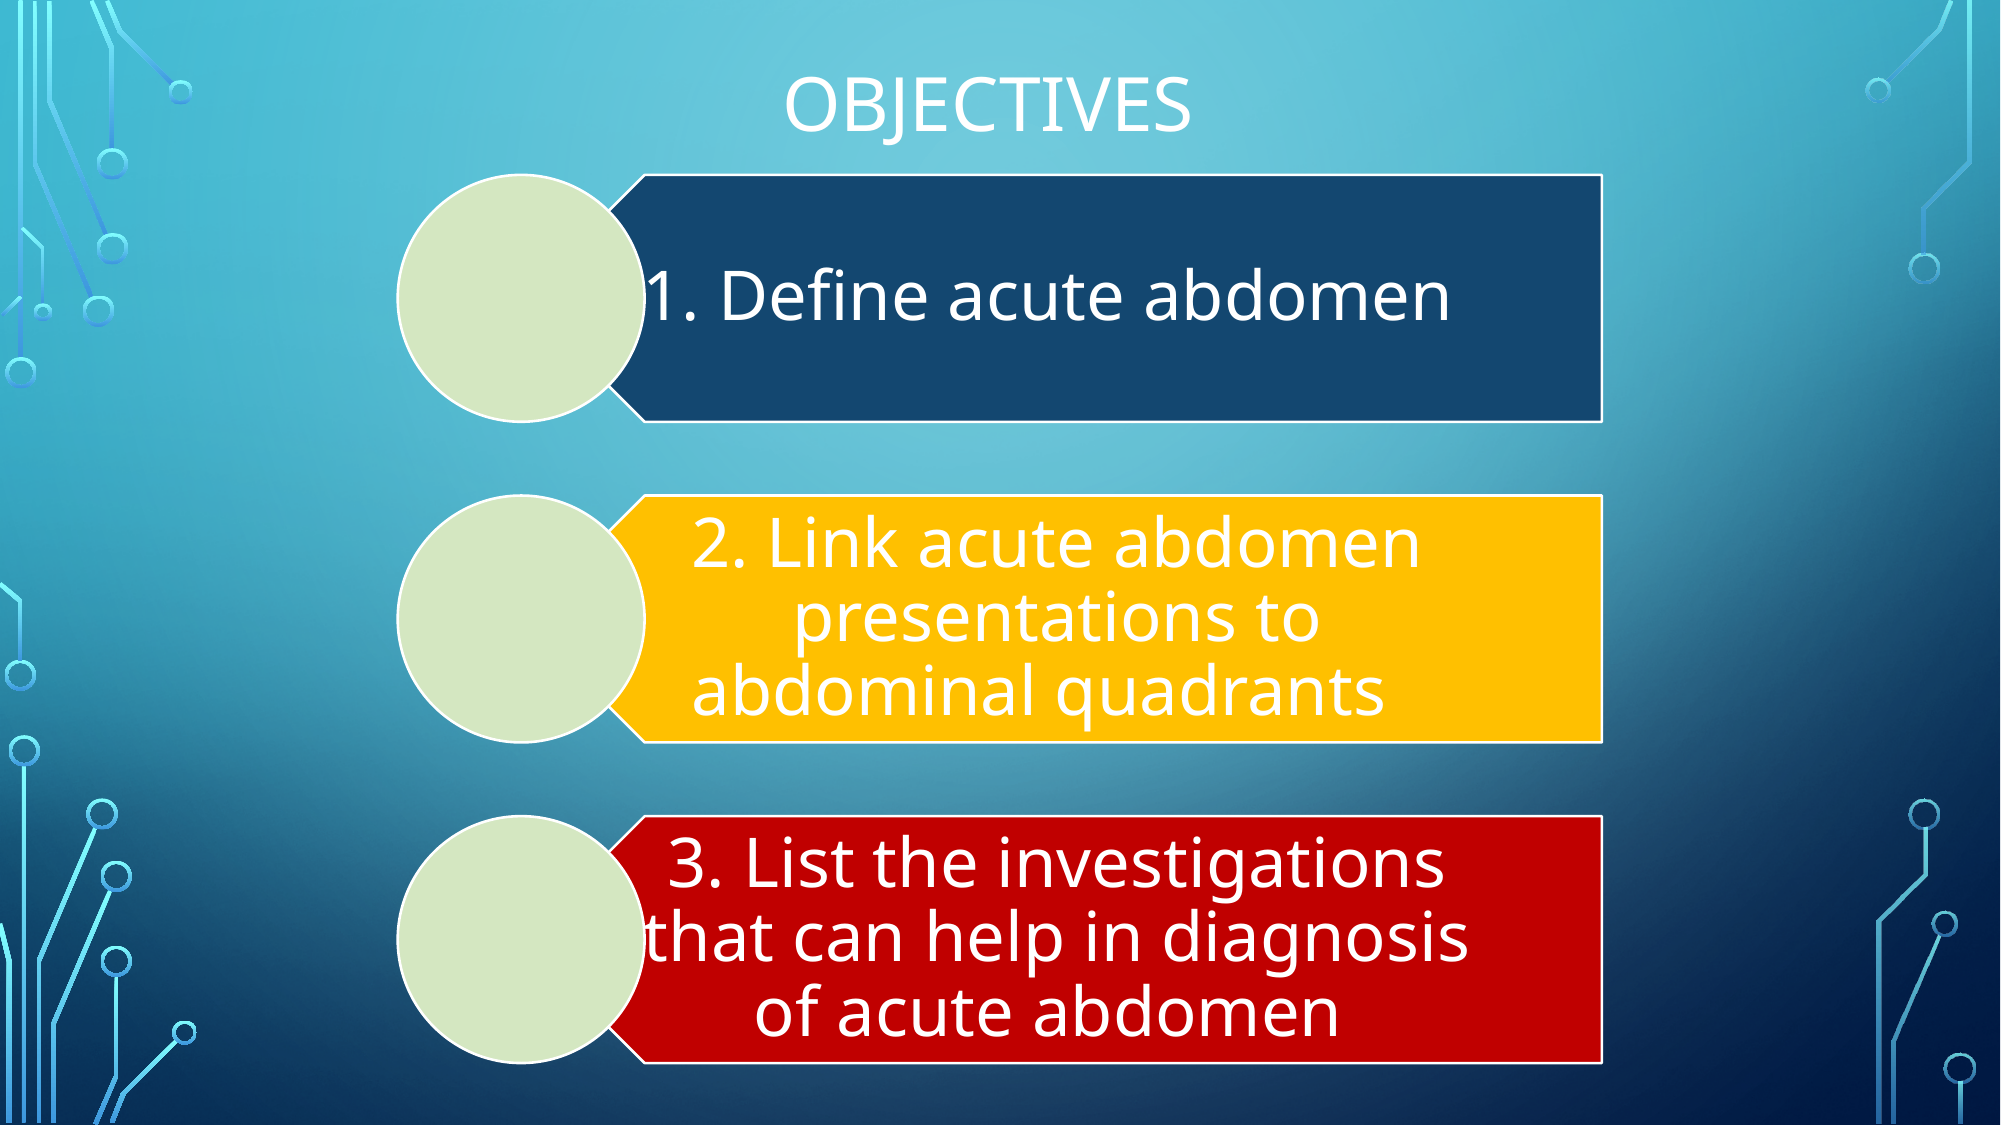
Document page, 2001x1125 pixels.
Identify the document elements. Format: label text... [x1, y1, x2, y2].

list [186, 174, 1813, 1064]
title OBjectives [175, 0, 1801, 215]
